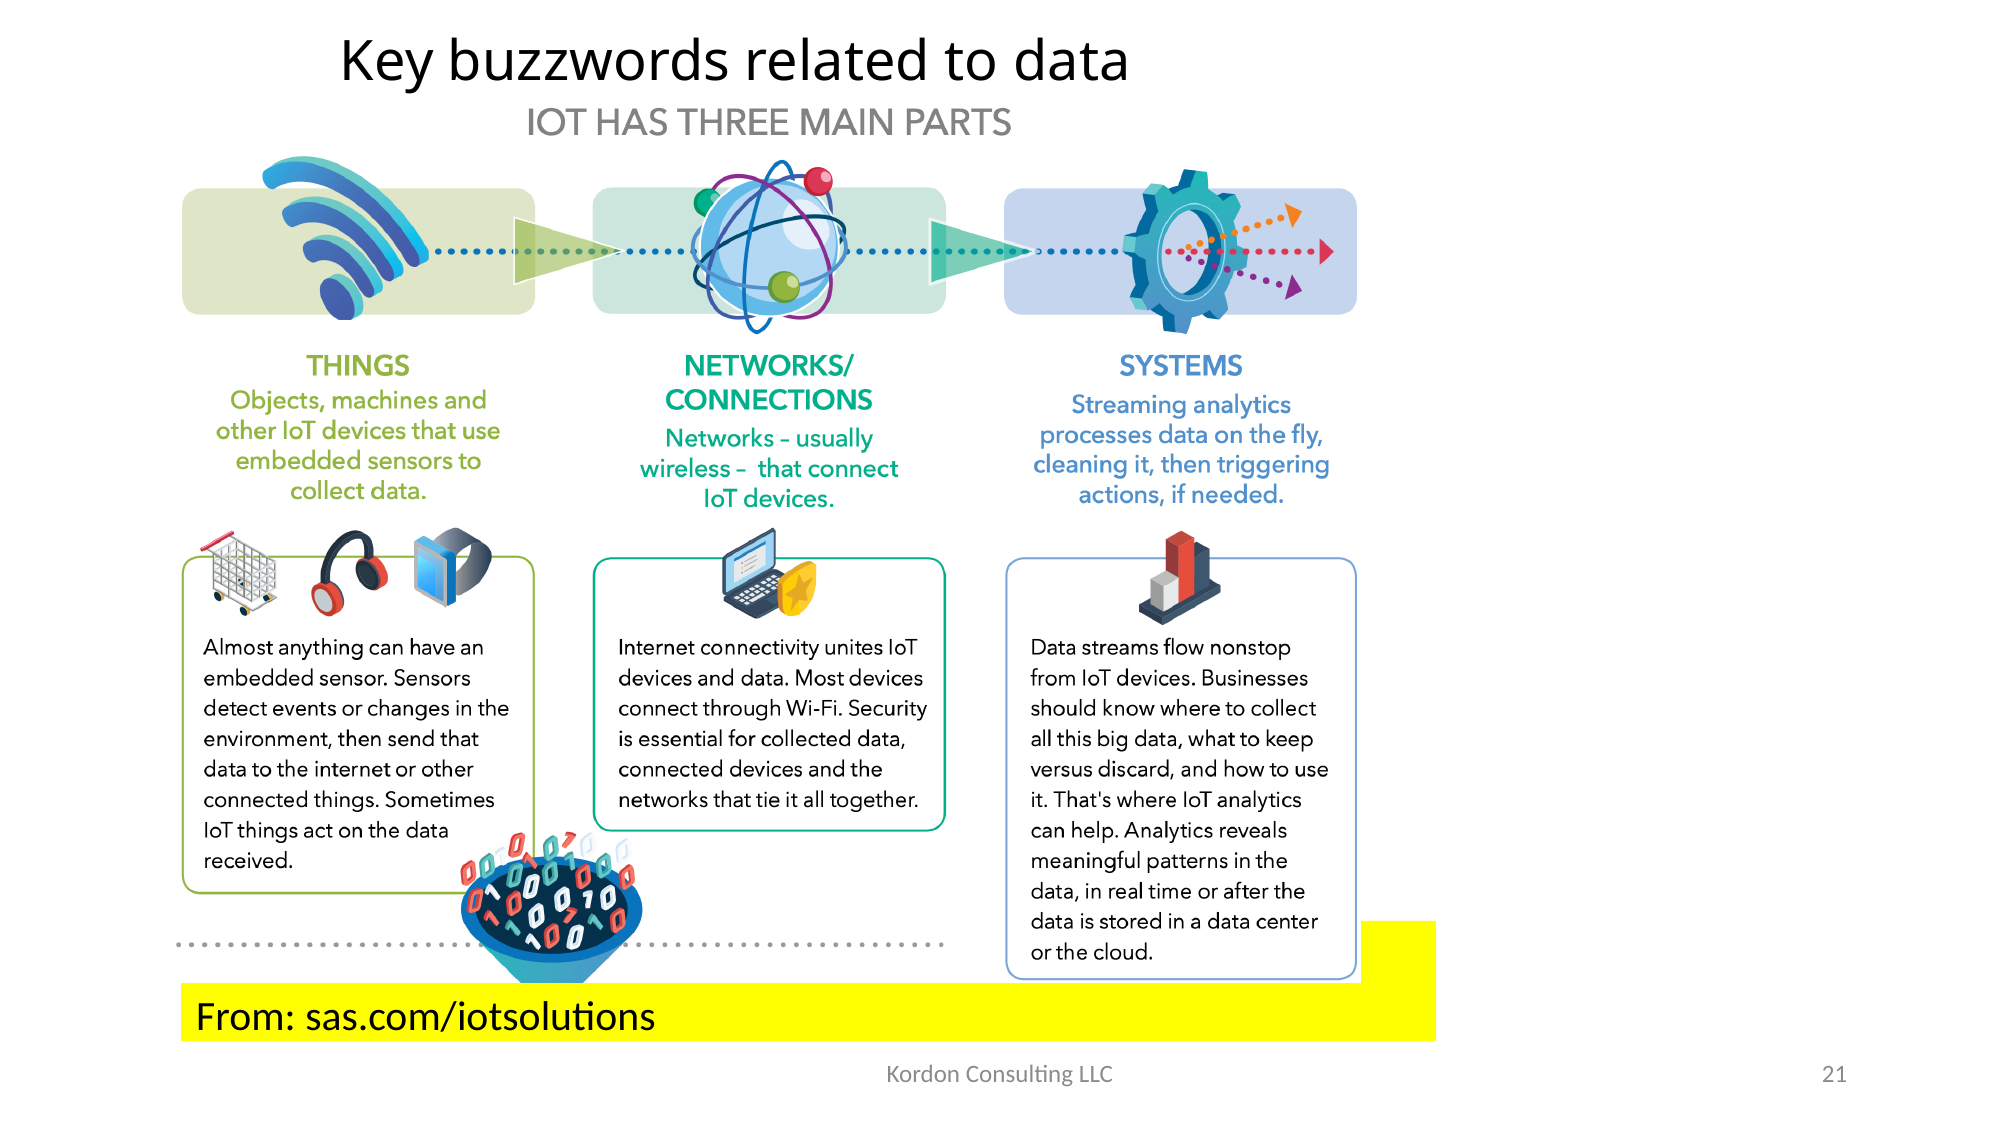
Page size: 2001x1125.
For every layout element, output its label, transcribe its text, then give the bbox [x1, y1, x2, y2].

text_box Popular Definition From: sas.com/iotsolutions [181, 920, 1436, 1041]
title Key buzzwords related to data [324, 25, 1675, 101]
slide_number 21 [1412, 1042, 1863, 1103]
footer Kordon Consulting LLC [662, 1042, 1338, 1103]
picture [166, 100, 1361, 983]
